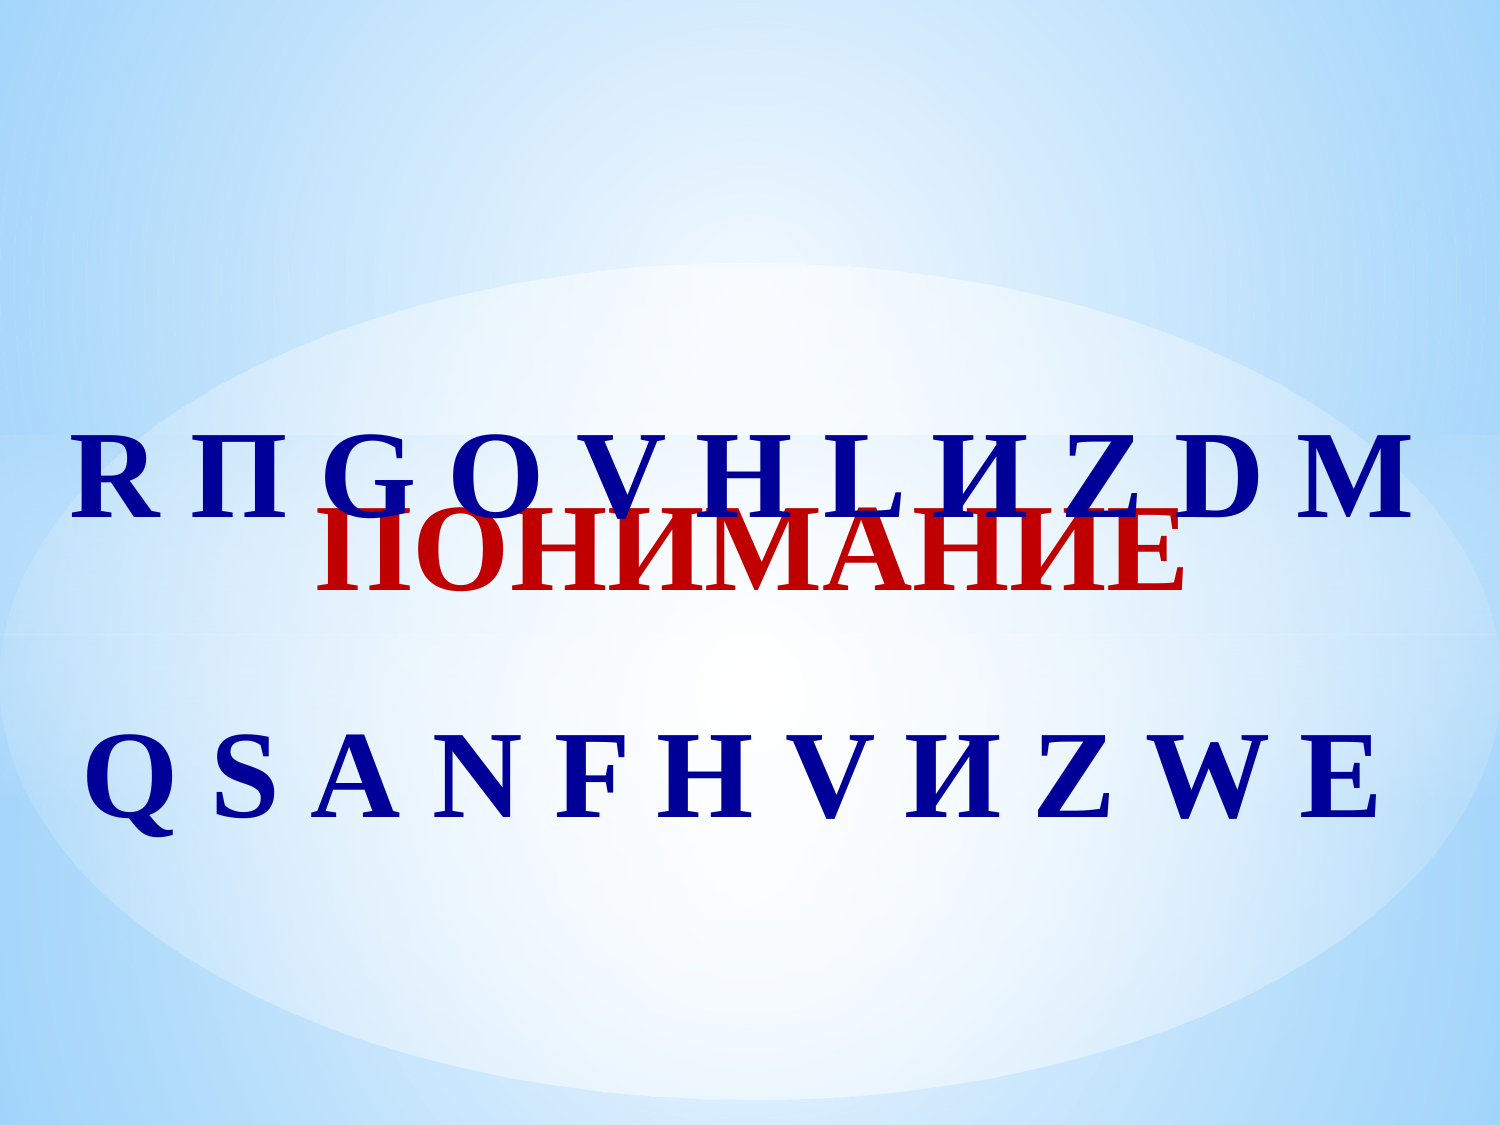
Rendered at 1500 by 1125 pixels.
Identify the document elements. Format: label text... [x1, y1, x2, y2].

text_box R П G О V Н L И Z D М Q S А N F Н V И Z W E [35, 385, 1442, 880]
